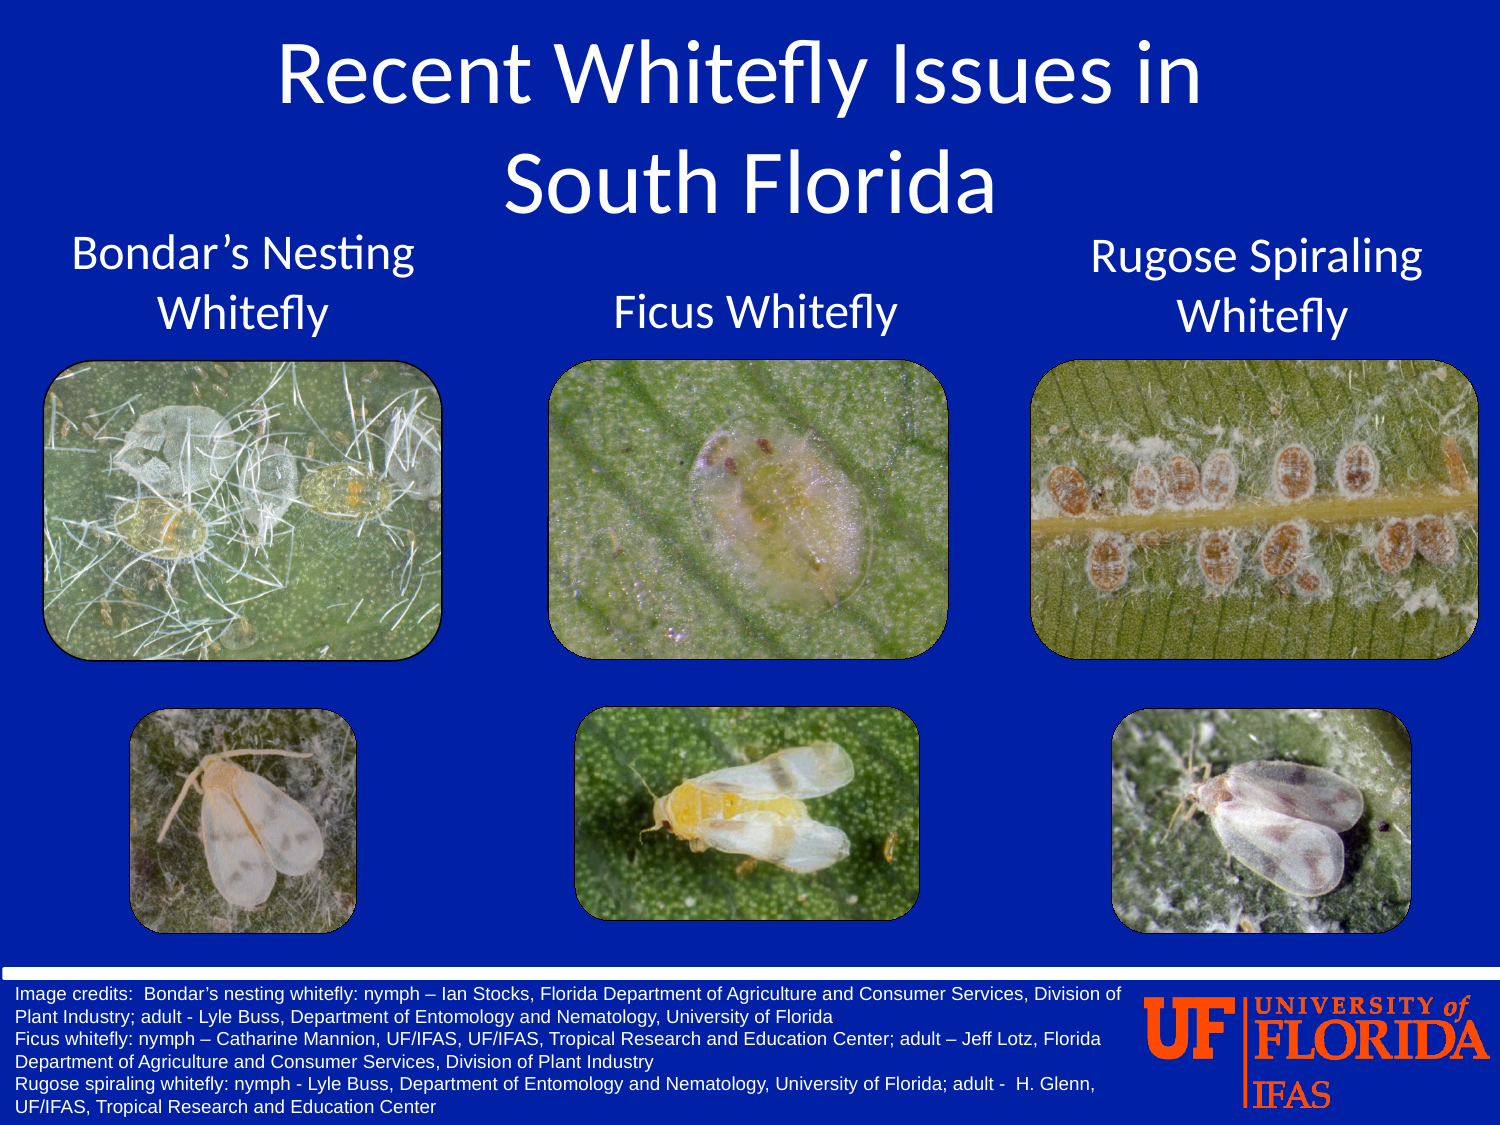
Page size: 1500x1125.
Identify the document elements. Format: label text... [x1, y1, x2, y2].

title Recent Whitefly Issues in South Florida [95, 27, 1408, 216]
picture [129, 708, 357, 934]
text_box Ficus Whitefly [568, 271, 944, 346]
text_box Image credits: Bondar’s nesting whitefly: nymph – Ian Stocks, Florida Department of Agriculture and Consumer Services, Division of Plant Industry; adult - Lyle Buss, Department of Entomology and Nematology, University of Florida Ficus whitefly: nymph – Catharine Mannion, UF/IFAS, UF/IFAS, Tropical Research and Education Center; adult – Jeff Lotz, Florida Department of Agriculture and Consumer Services, Division of Plant Industry Rugose spiraling whitefly: nymph - Lyle Buss, Department of Entomology and Nematology, University of Florida; adult - H. Glenn, UF/IFAS, Tropical Research and Education Center [0, 974, 1160, 1125]
picture [1110, 708, 1412, 934]
picture [547, 359, 949, 660]
picture [43, 360, 443, 661]
picture [1160, 995, 1490, 1108]
text_box Rugose Spiraling Whitefly [1075, 214, 1450, 350]
picture [574, 705, 921, 921]
picture [1030, 359, 1479, 660]
text_box Bondar’s Nesting Whitefly [23, 212, 463, 347]
